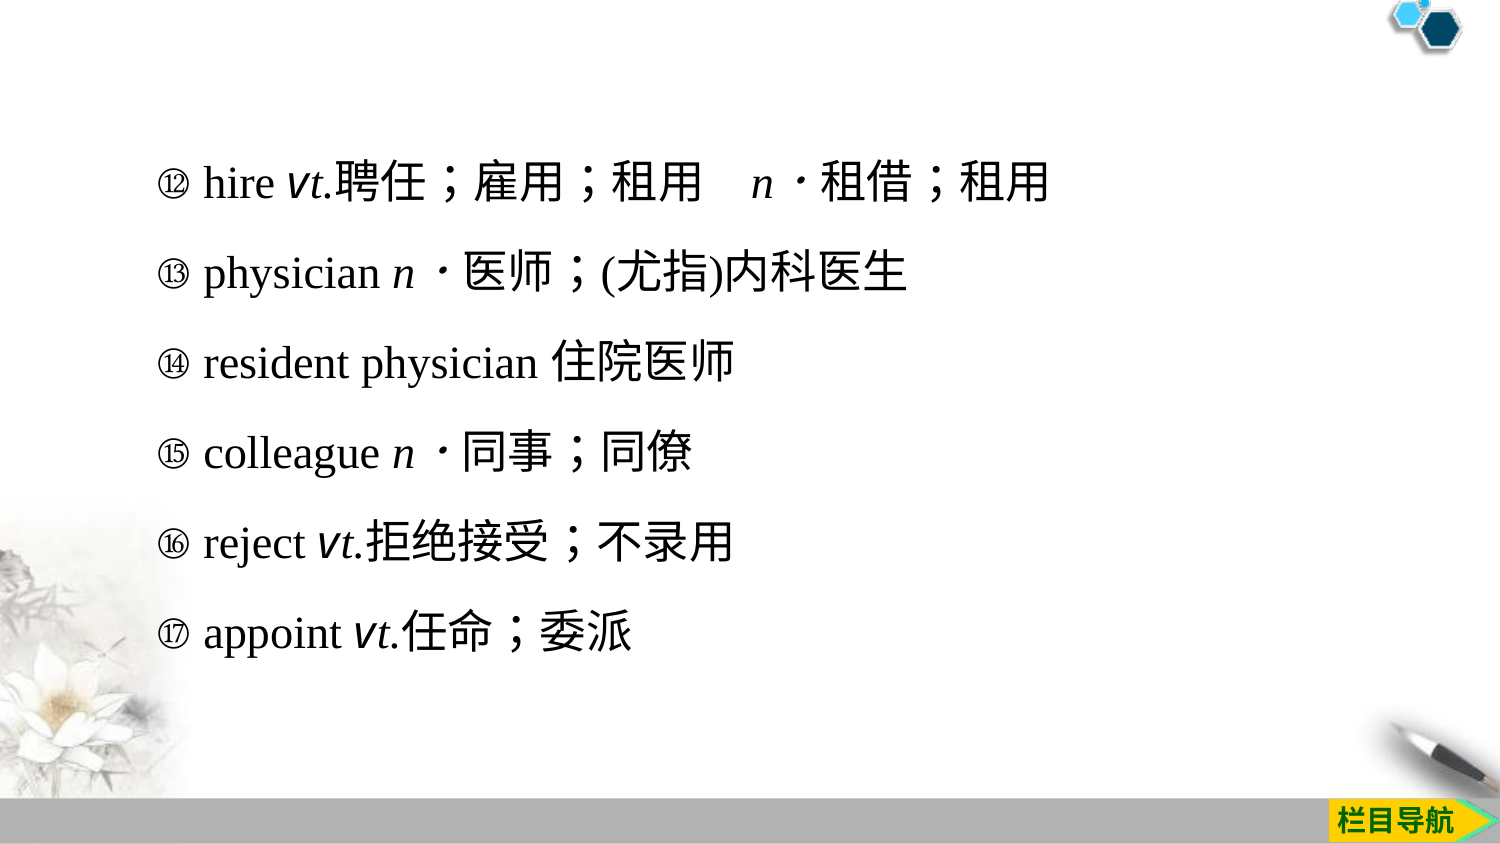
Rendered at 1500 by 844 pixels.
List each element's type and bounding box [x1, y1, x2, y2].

picture [1329, 799, 1500, 842]
text_box [64, 151, 1436, 692]
picture [0, 0, 1500, 798]
